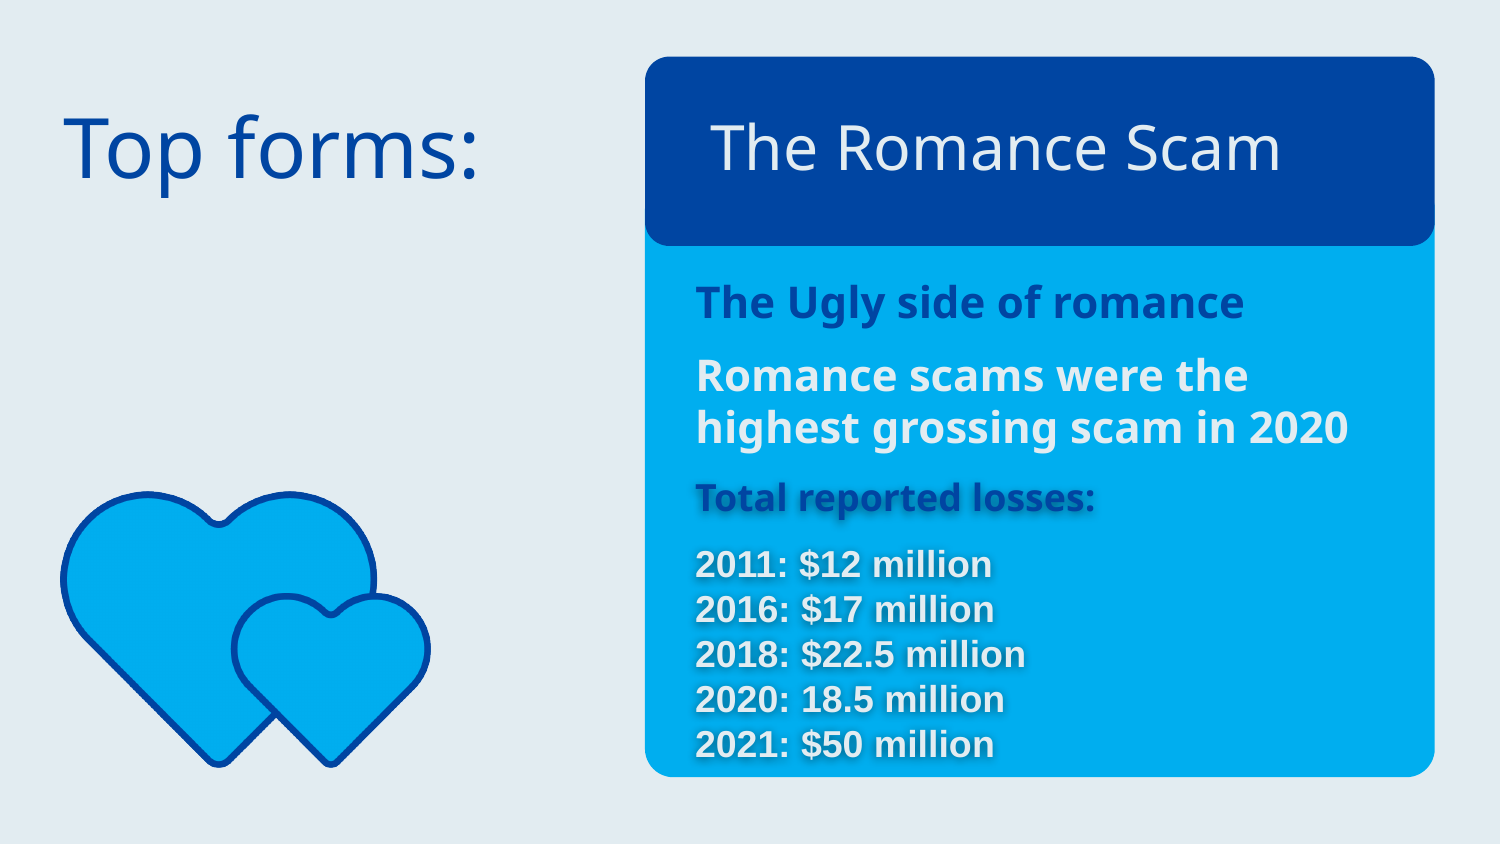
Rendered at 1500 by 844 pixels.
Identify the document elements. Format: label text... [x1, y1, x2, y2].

text_box [644, 208, 1435, 778]
picture [59, 491, 431, 768]
text_box Total reported losses: 2011: $12 million 2016: $17 million 2018: $22.5 million 2020: 18.5 million 2021: $50 million [680, 458, 1120, 844]
text_box Top forms: [48, 95, 570, 219]
text_box The Romance Scam [695, 104, 1385, 199]
text_box The Ugly side of romance Romance scams were the highest grossing scam in 2020 [680, 259, 1416, 492]
text_box [645, 56, 1435, 246]
